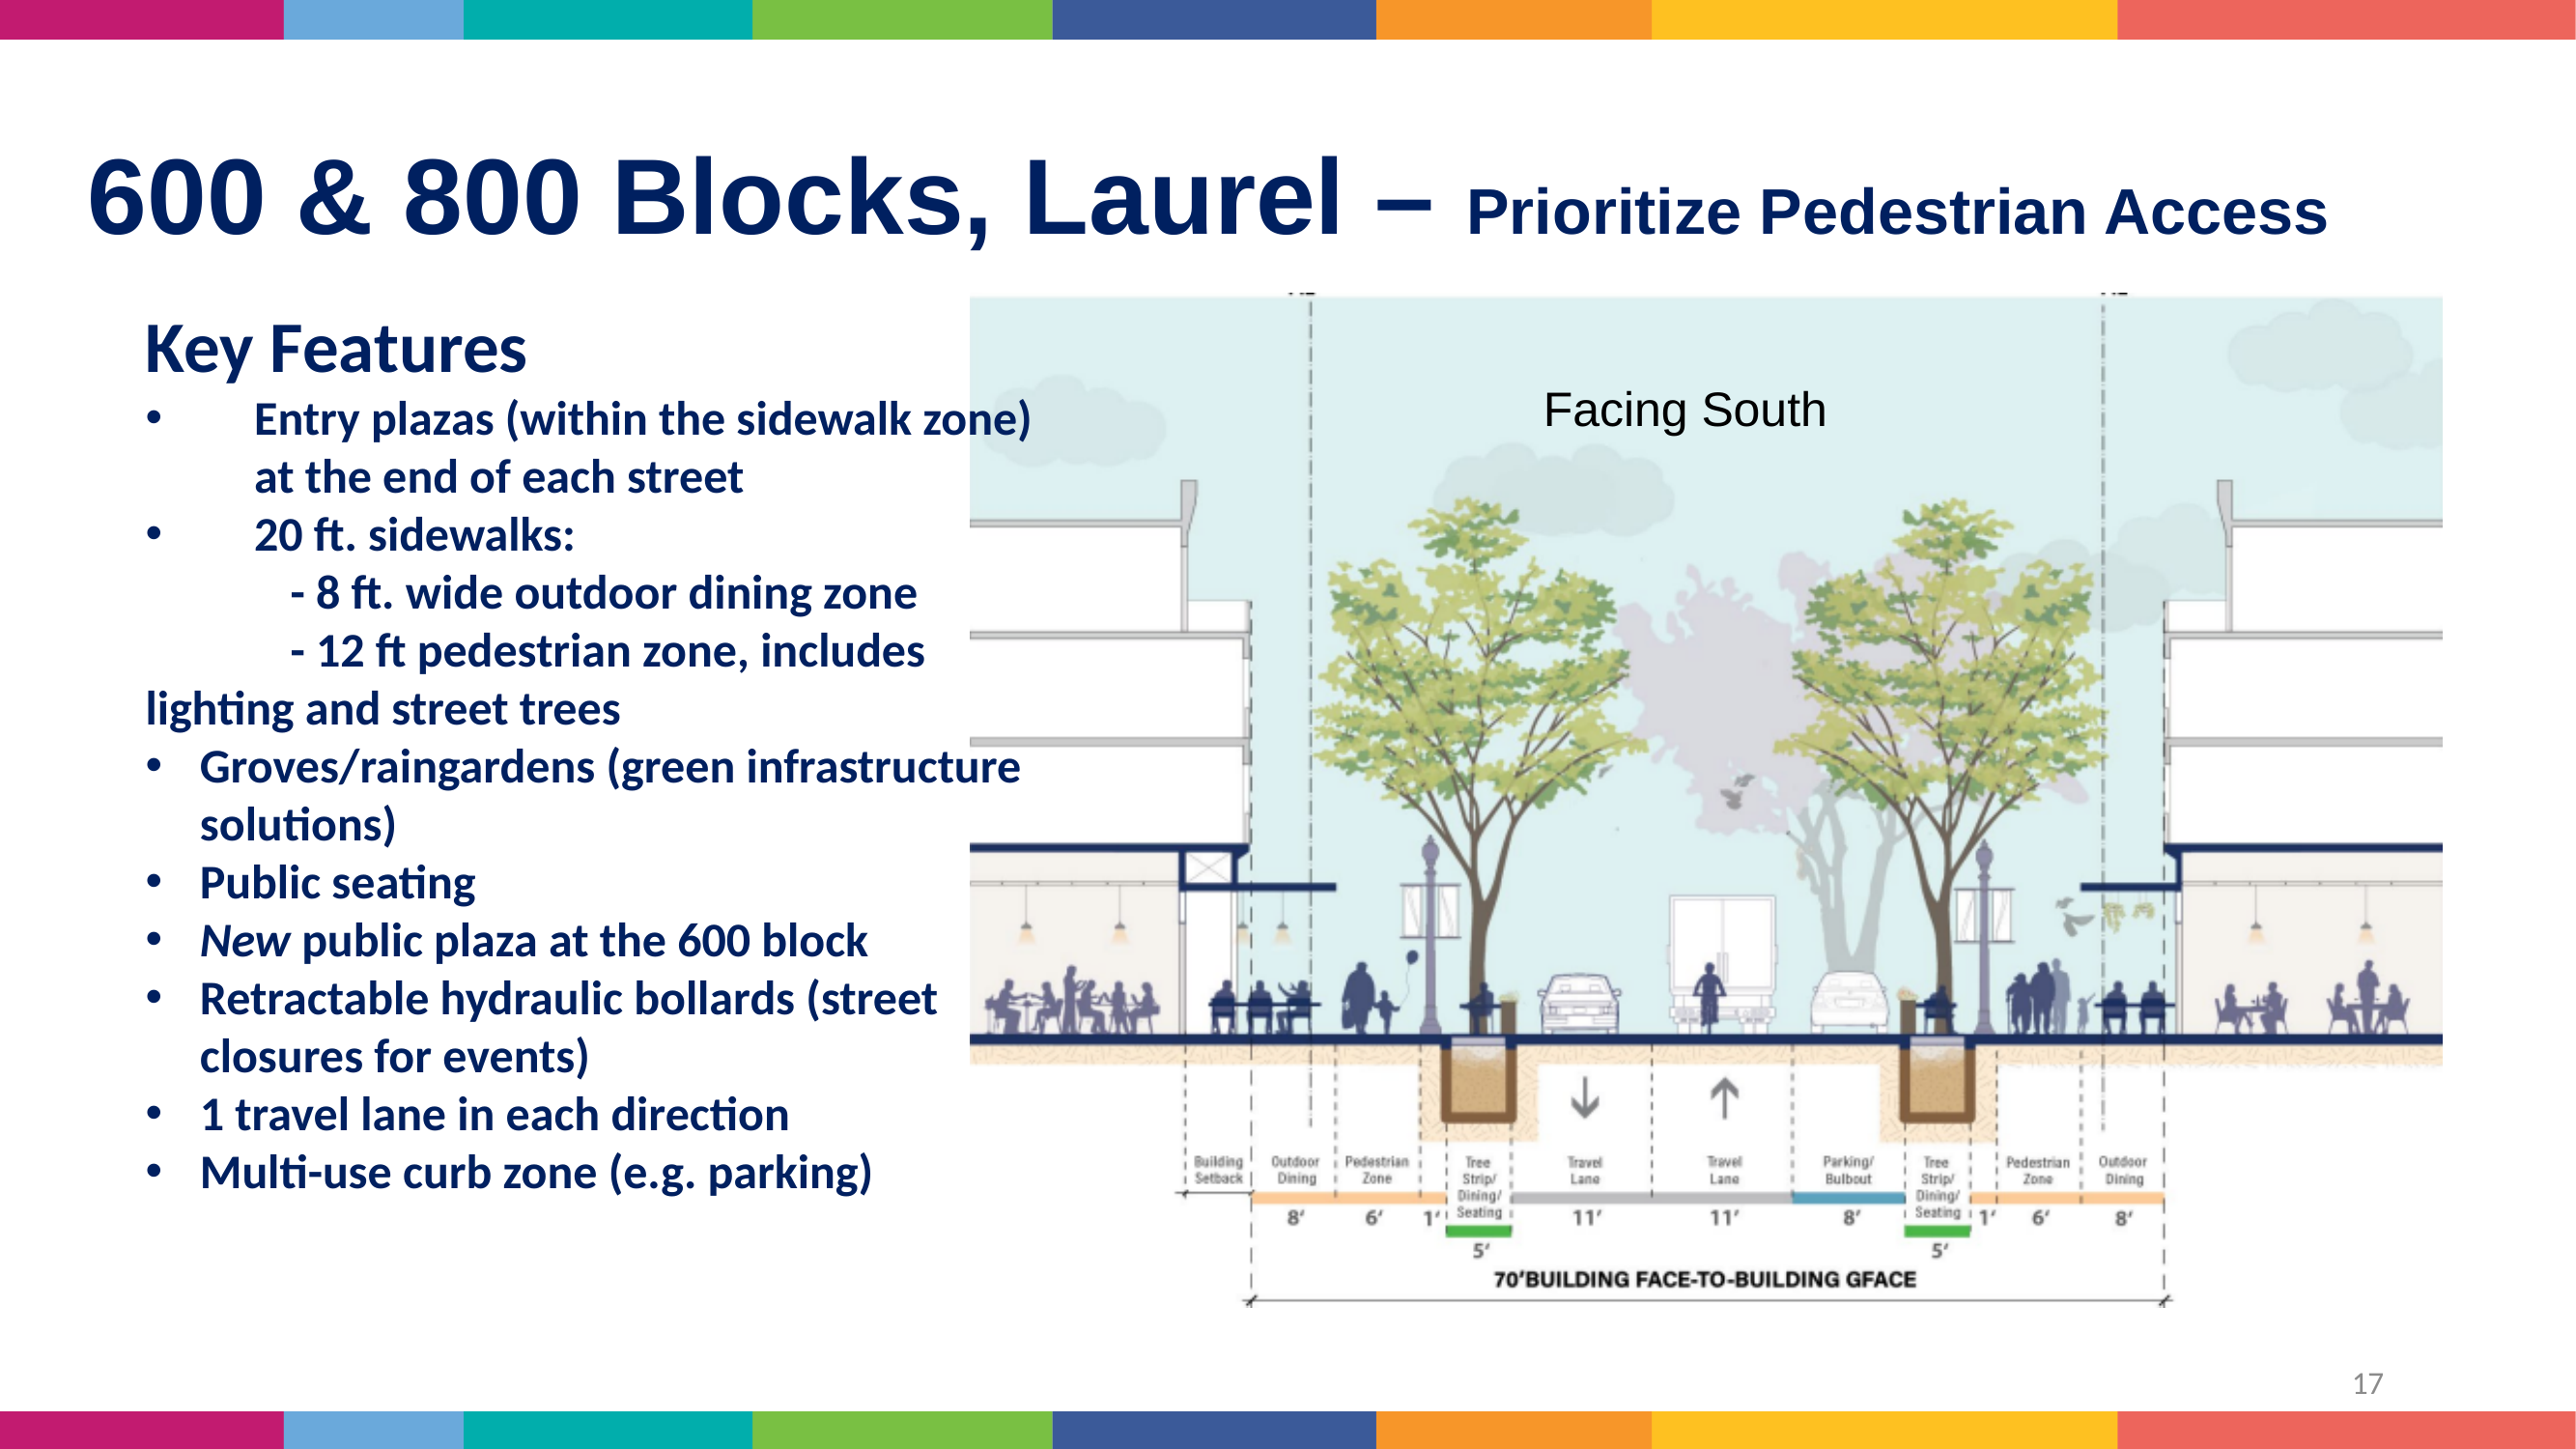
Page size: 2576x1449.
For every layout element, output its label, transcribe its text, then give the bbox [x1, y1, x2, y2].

text_box 600 & 800 Blocks, Laurel – Prioritize Pedestrian Access [0, 117, 2448, 266]
text_box Key Features Entry plazas (within the sidewalk zone) at the end of each street 20 ft. sidewalks: - 8 ft. wide outdoor dining zone - 12 ft pedestrian zone, includes lighting and street trees Groves/raingardens (green infrastructure solutions) Public seating New public plaza at the 600 block Retractable hydraulic bollards (street closures for events) 1 travel lane in each direction Multi-use curb zone (e.g. parking) [130, 293, 1059, 1337]
picture [0, 1411, 2576, 1449]
picture [970, 293, 2444, 1308]
slide_number 17 [1819, 1343, 2399, 1411]
text_box Facing South [2444, 370, 2448, 443]
picture [0, 0, 2576, 40]
